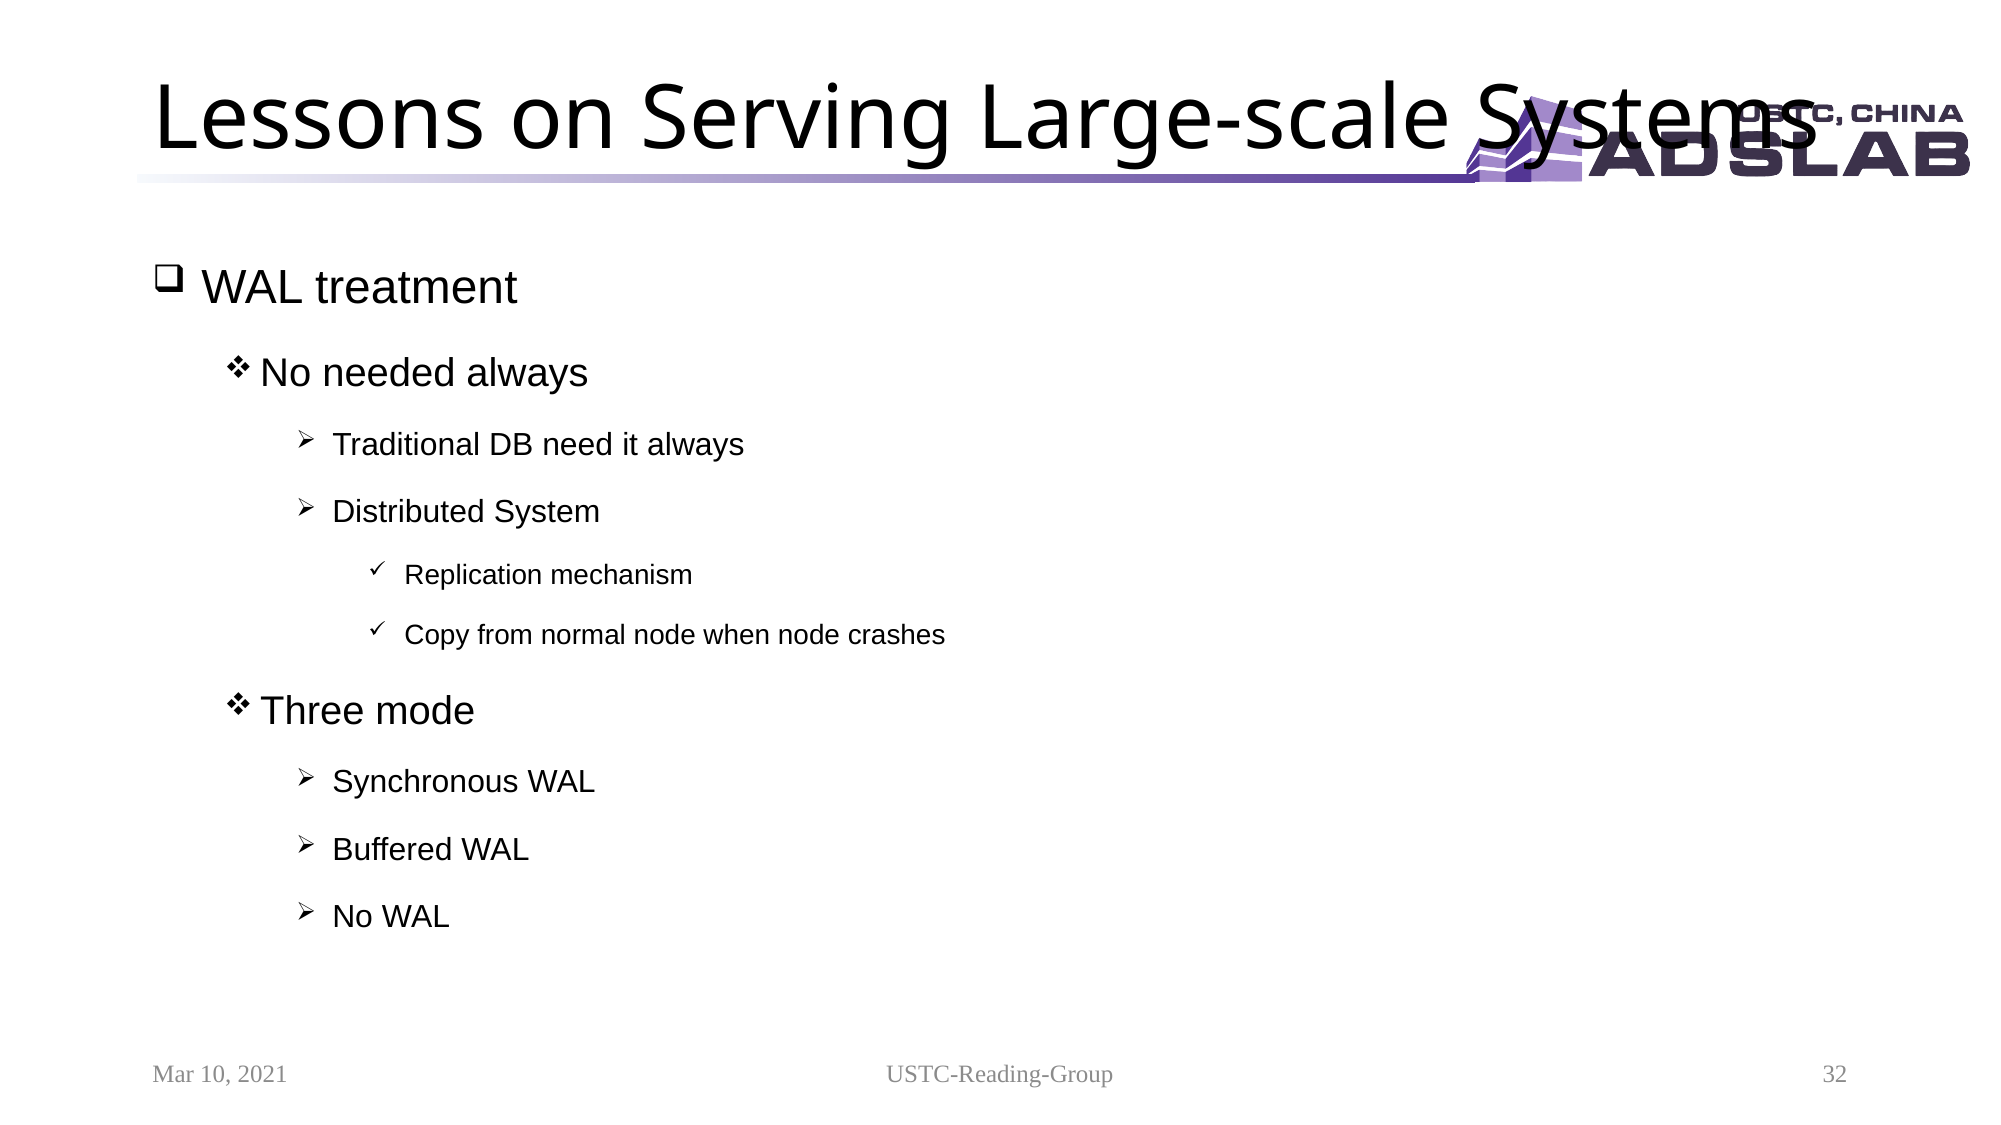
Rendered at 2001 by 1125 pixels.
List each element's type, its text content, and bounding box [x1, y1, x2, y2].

list WAL treatment No needed always Traditional DB need it always Distributed System Replication mechanism Copy from normal node when node crashes Three mode Synchronous WAL Buffered WAL No WAL [137, 218, 1863, 944]
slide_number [137, 1042, 588, 1103]
title Lessons on Serving Large-scale Systems [137, 63, 1863, 177]
picture [1470, 93, 1976, 183]
footer USTC-Reading-Group [662, 1042, 1338, 1103]
